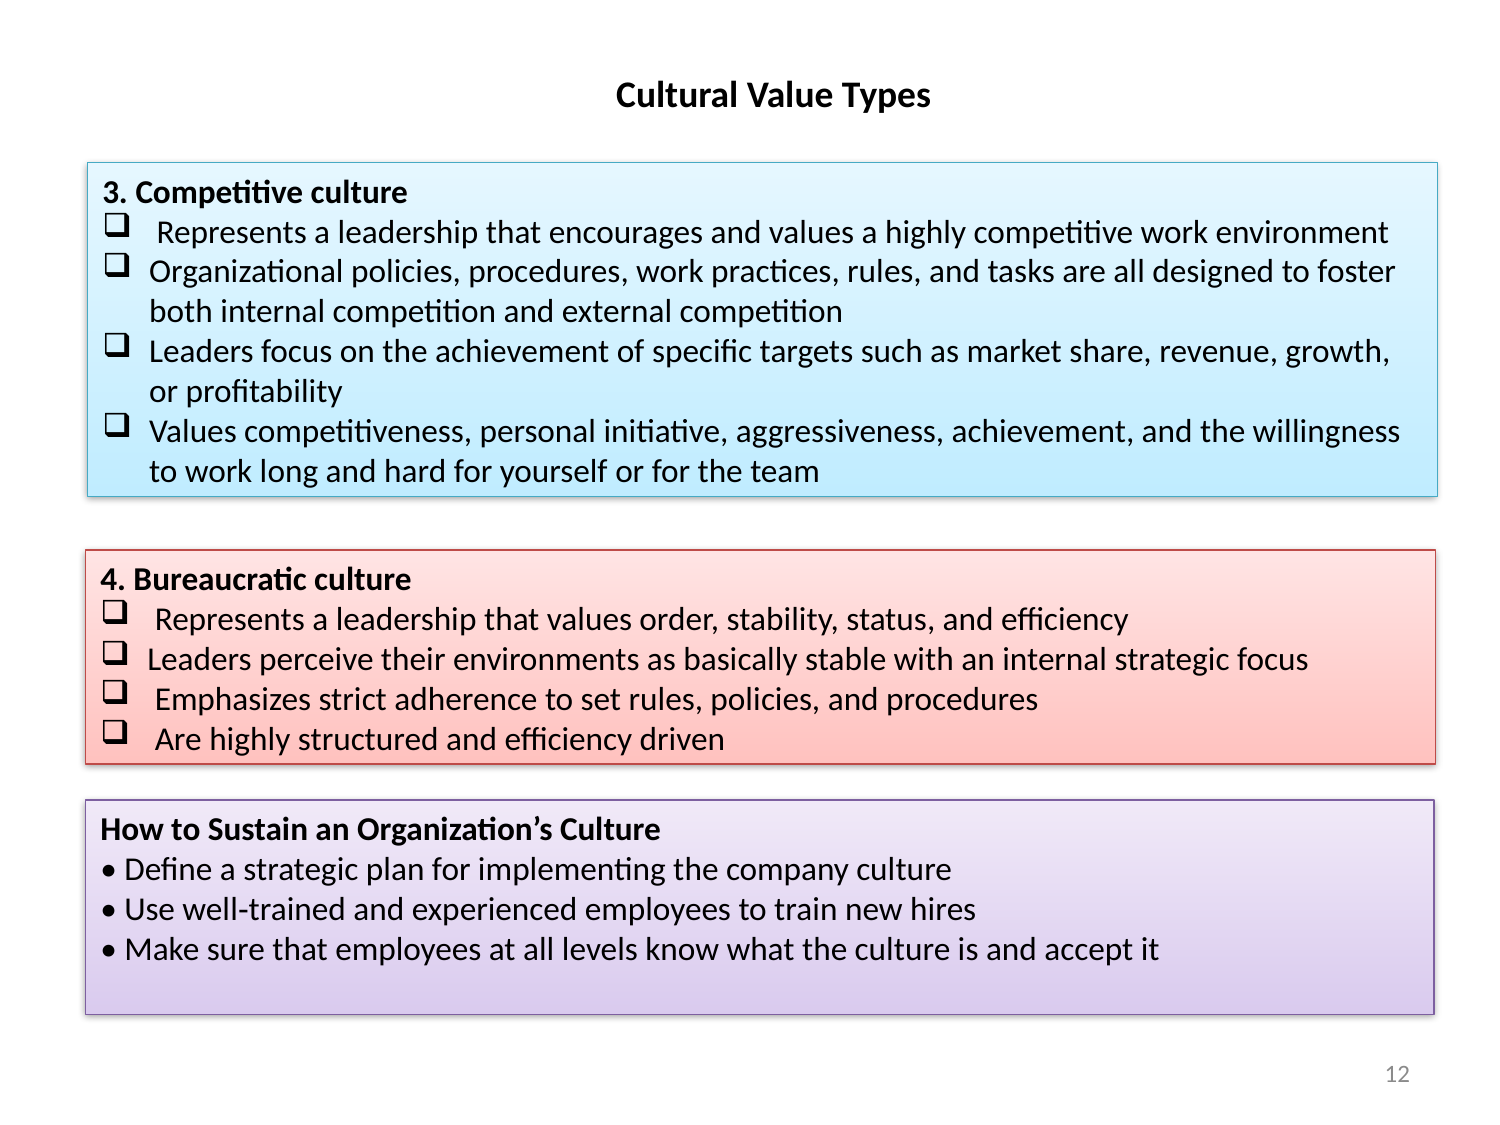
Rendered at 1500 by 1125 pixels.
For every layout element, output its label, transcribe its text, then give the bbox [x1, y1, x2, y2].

text_box 4. Bureaucratic culture Represents a leadership that values order, stability, status, and efficiency Leaders perceive their environments as basically stable with an internal strategic focus Emphasizes strict adherence to set rules, policies, and procedures Are highly structured and efficiency driven [85, 549, 1436, 765]
text_box Cultural Value Types [601, 62, 955, 123]
text_box How to Sustain an Organization’s Culture • Define a strategic plan for implementing the company culture • Use well‐trained and experienced employees to train new hires • Make sure that employees at all levels know what the culture is and accept it [85, 799, 1435, 1015]
text_box 3. Competitive culture Represents a leadership that encourages and values a highly competitive work environment Organizational policies, procedures, work practices, rules, and tasks are all designed to foster both internal competition and external competition Leaders focus on the achievement of specific targets such as market share, revenue, growth, or profitability Values competitiveness, personal initiative, aggressiveness, achievement, and the willingness to work long and hard for yourself or for the team [87, 162, 1438, 497]
slide_number 12 [1074, 1042, 1425, 1103]
